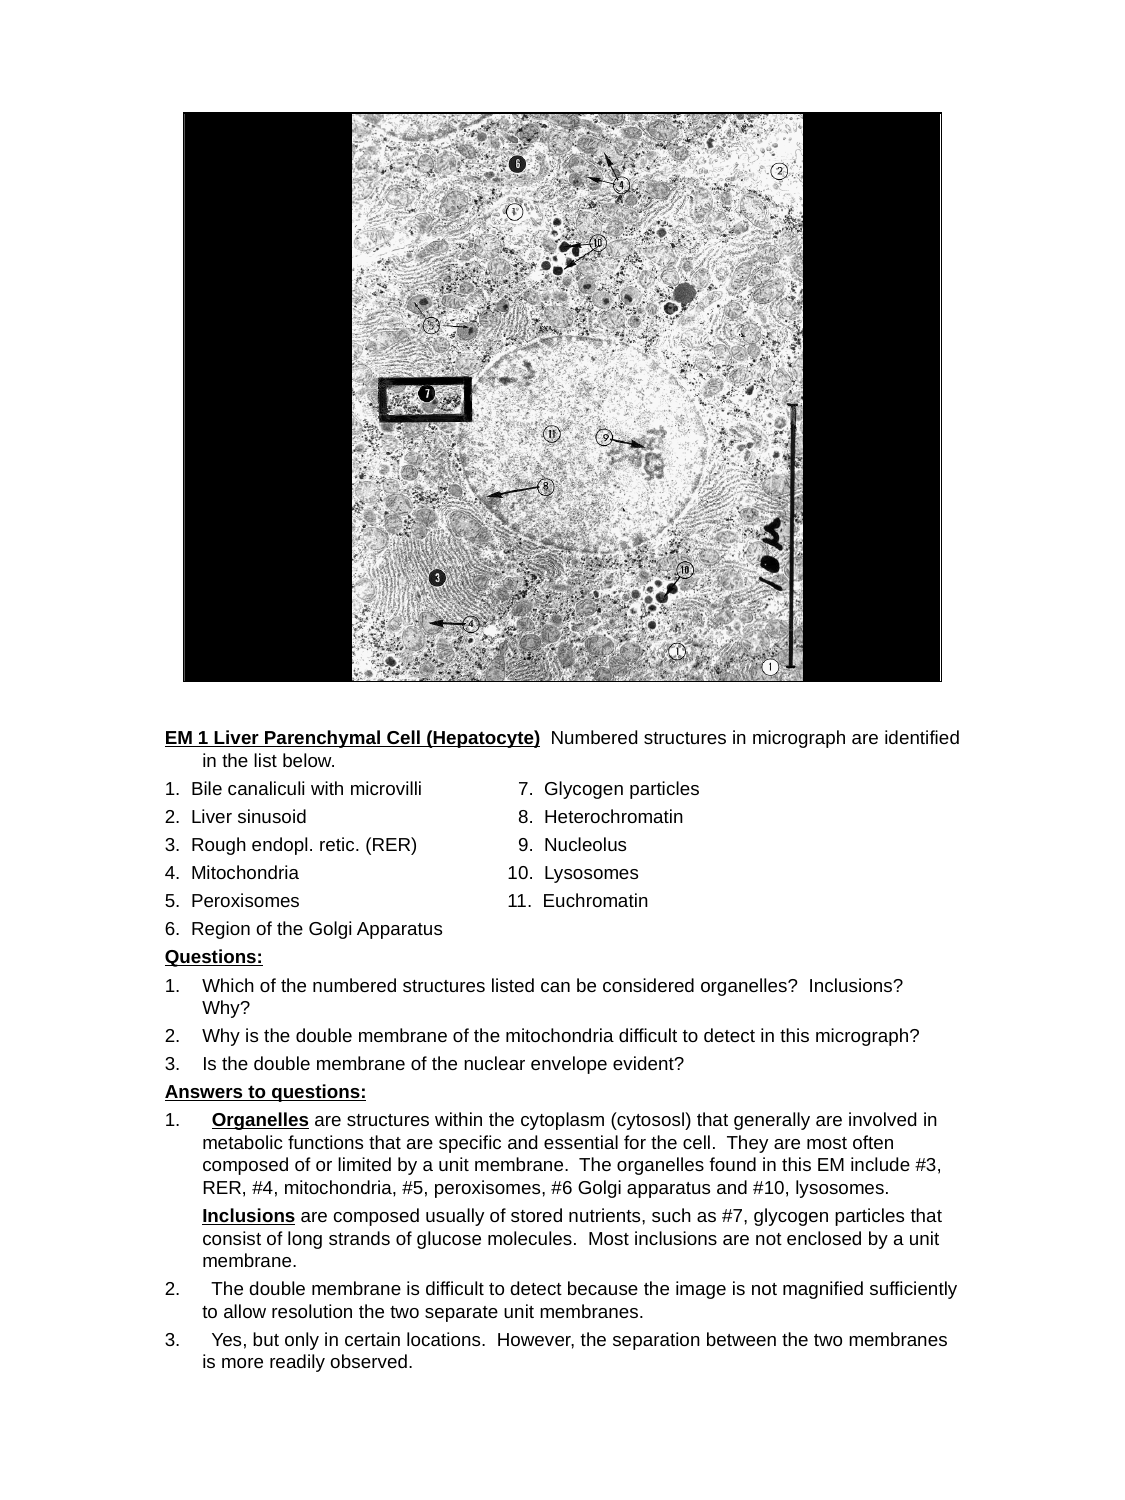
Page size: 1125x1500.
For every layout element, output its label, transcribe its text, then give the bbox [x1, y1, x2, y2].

picture [184, 113, 941, 681]
text_box EM 1 Liver Parenchymal Cell (Hepatocyte) Numbered structures in micrograph are identified in the list below. 1. Bile canaliculi with microvilli 7. Glycogen particles 2. Liver sinusoid 8. Heterochromatin 3. Rough endopl. retic. (RER) 9. Nucleolus 4. Mitochondria 10. Lysosomes 5. Peroxisomes 11. Euchromatin 6. Region of the Golgi Apparatus Questions: 1. Which of the numbered structures listed can be considered organelles? Inclusions? Why? 2. Why is the double membrane of the mitochondria difficult to detect in this micrograph? 3. Is the double membrane of the nuclear envelope evident? Answers to questions: 1. Organelles are structures within the cytoplasm (cytososl) that generally are involved in metabolic functions that are specific and essential for the cell. They are most often composed of or limited by a unit membrane. The organelles found in this EM include #3, RER, #4, mitochondria, #5, peroxisomes, #6 Golgi apparatus and #10, lysosomes. Inclusions are composed usually of stored nutrients, such as #7, glycogen particles that consist of long strands of glucose molecules. Most inclusions are not enclosed by a unit membrane. 2. The double membrane is difficult to detect because the image is not magnified sufficiently to allow resolution the two separate unit membranes. 3. Yes, but only in certain locations. However, the separation between the two membranes is more readily observed. [149, 718, 975, 1399]
